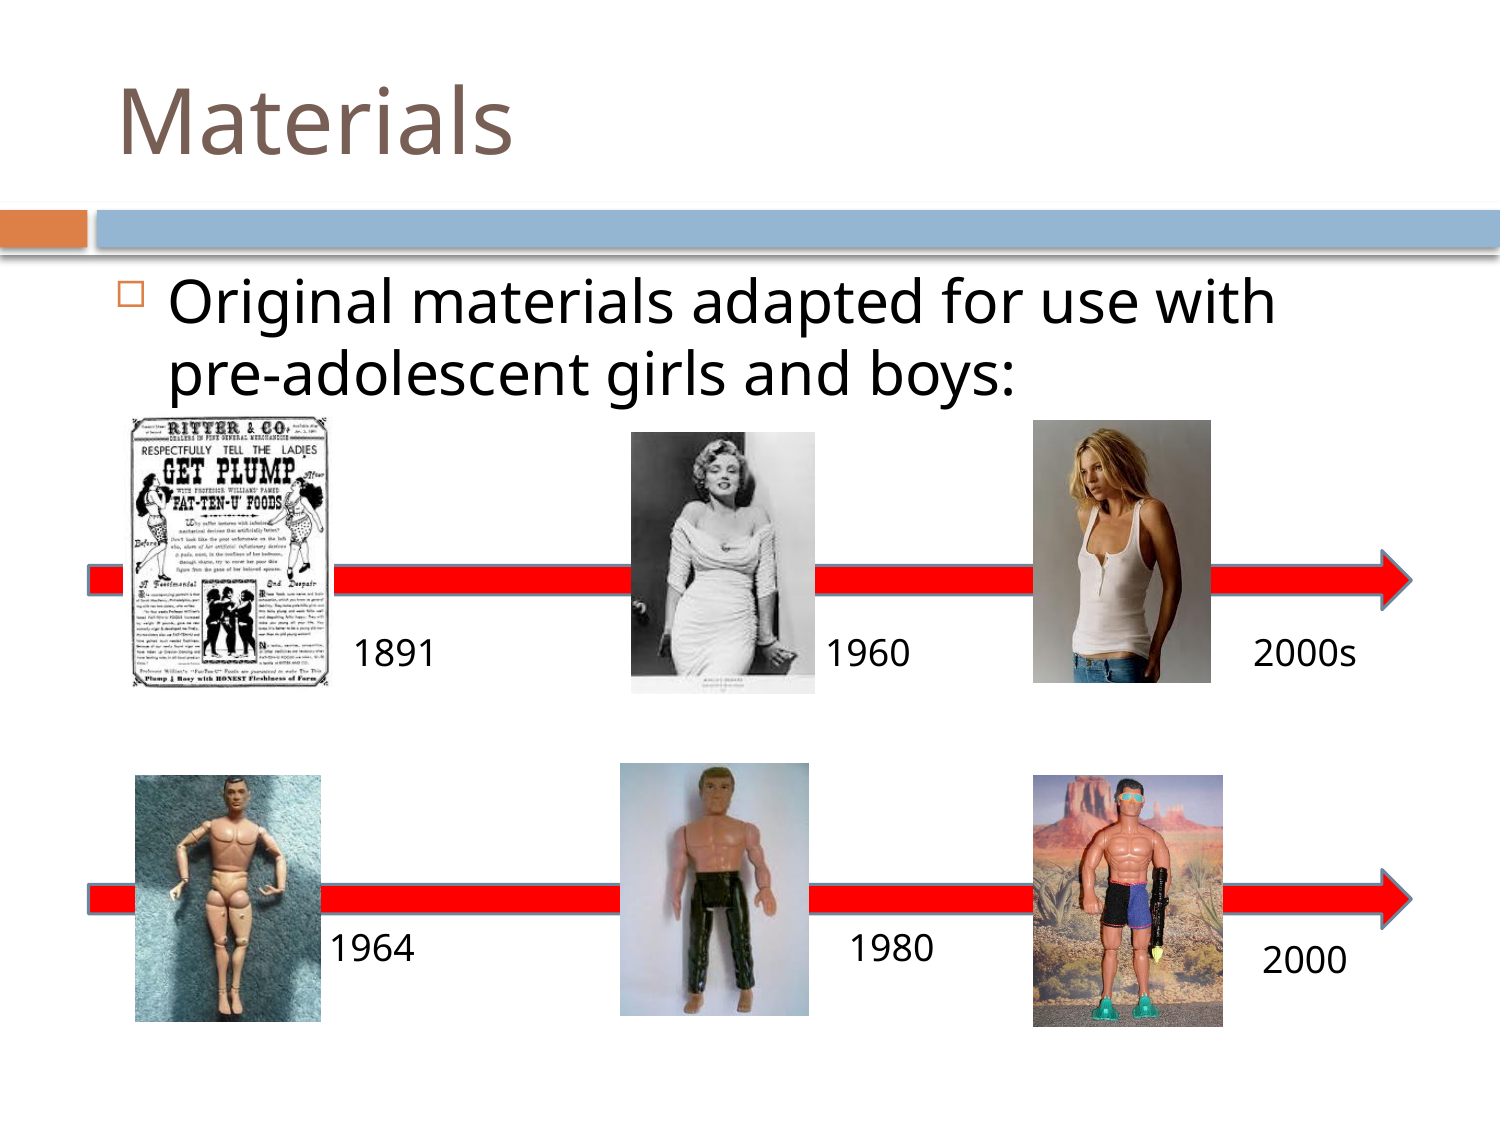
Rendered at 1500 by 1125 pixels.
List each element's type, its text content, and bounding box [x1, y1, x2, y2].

text_box 2000 [1228, 928, 1400, 989]
title Materials [100, 37, 1438, 200]
text_box 1891 [339, 621, 490, 682]
picture [123, 408, 335, 693]
list Original materials adapted for use with pre-adolescent girls and boys: [100, 255, 1341, 981]
picture [135, 774, 321, 1022]
text_box 1960 [820, 621, 963, 682]
picture [1033, 420, 1211, 683]
picture [1033, 774, 1223, 1027]
picture [631, 432, 815, 694]
text_box 2000s [1216, 621, 1400, 682]
text_box 1964 [325, 916, 467, 977]
text_box 1980 [815, 916, 987, 977]
text_box [86, 882, 100, 916]
text_box [1341, 549, 1413, 612]
text_box [1341, 868, 1413, 928]
picture [619, 762, 810, 1016]
text_box [86, 563, 100, 597]
